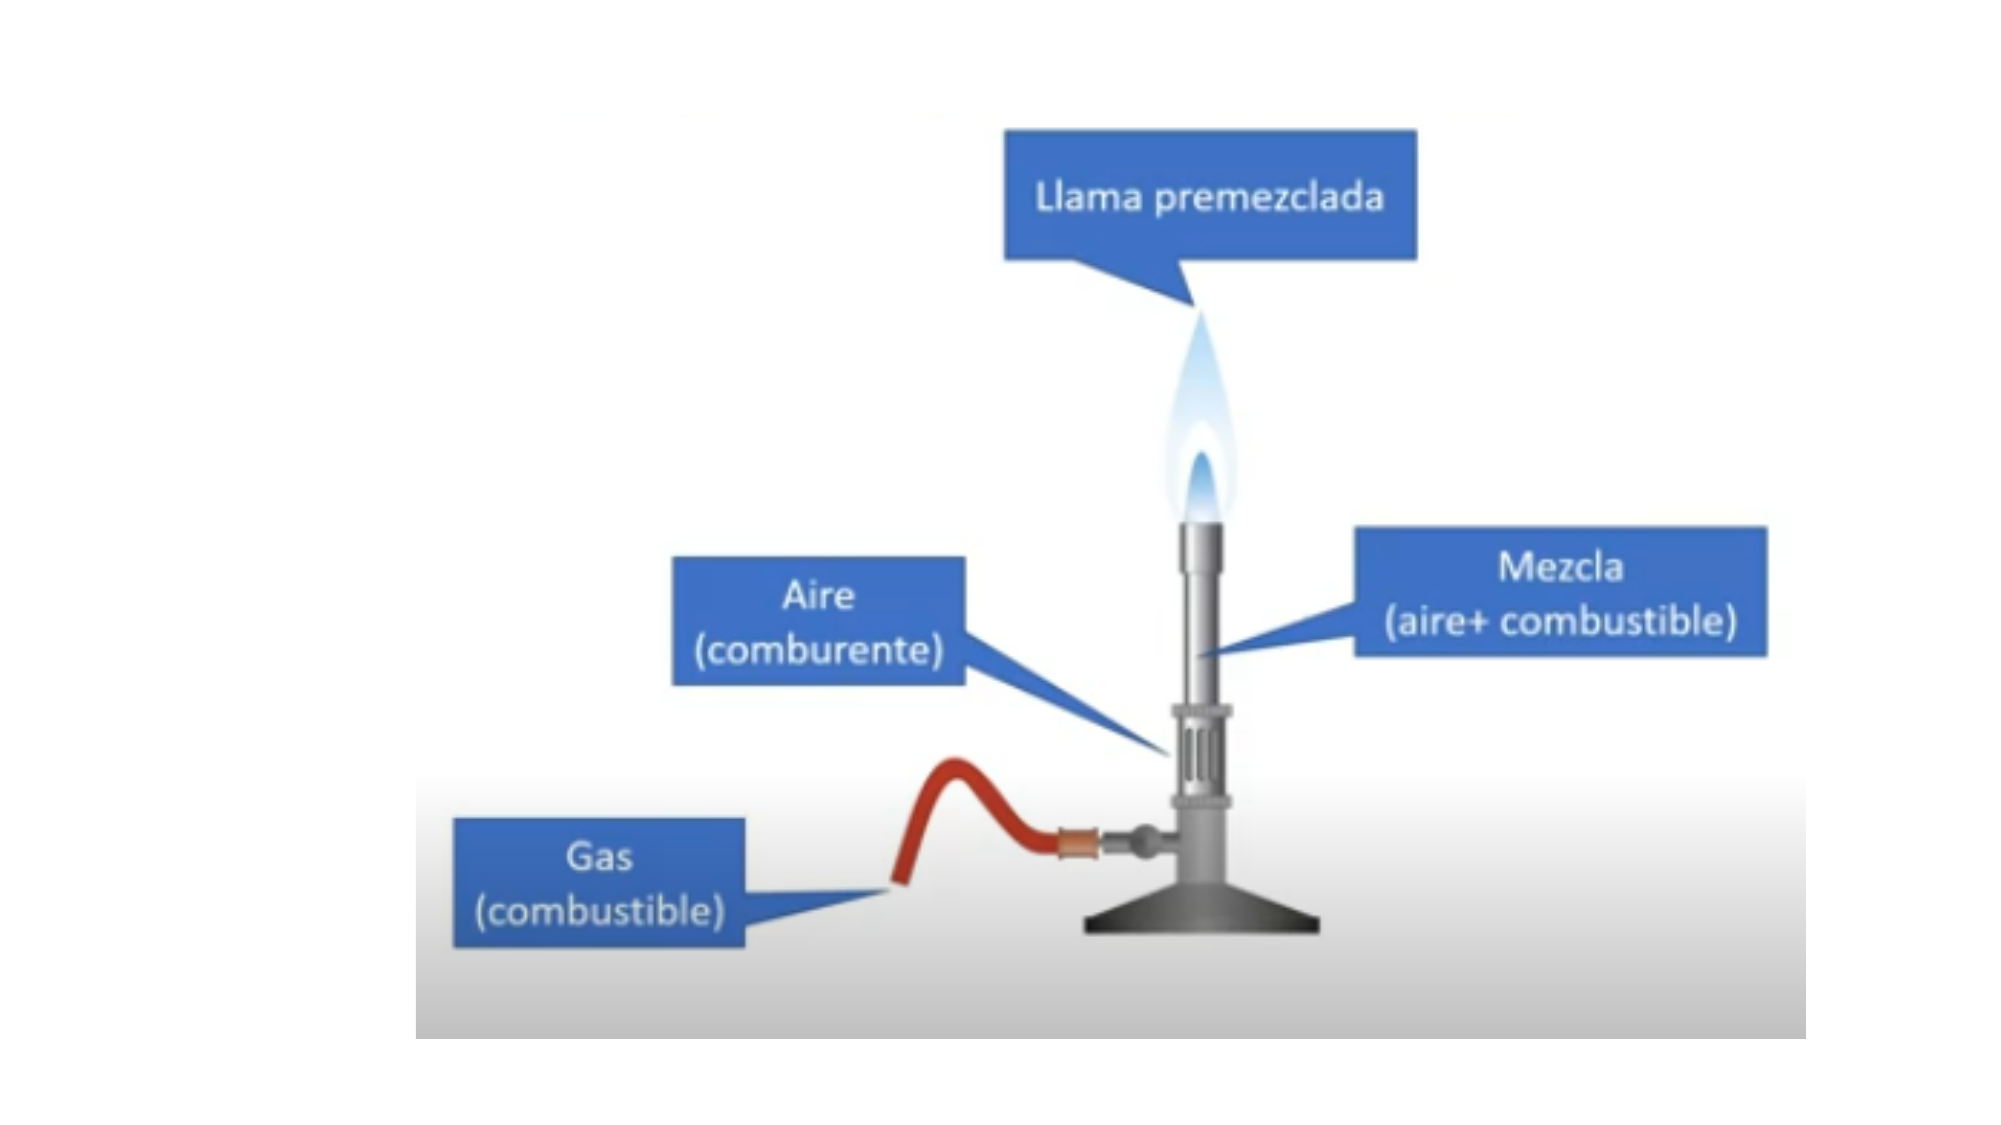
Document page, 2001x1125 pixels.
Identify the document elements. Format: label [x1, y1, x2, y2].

picture [415, 113, 1806, 1039]
